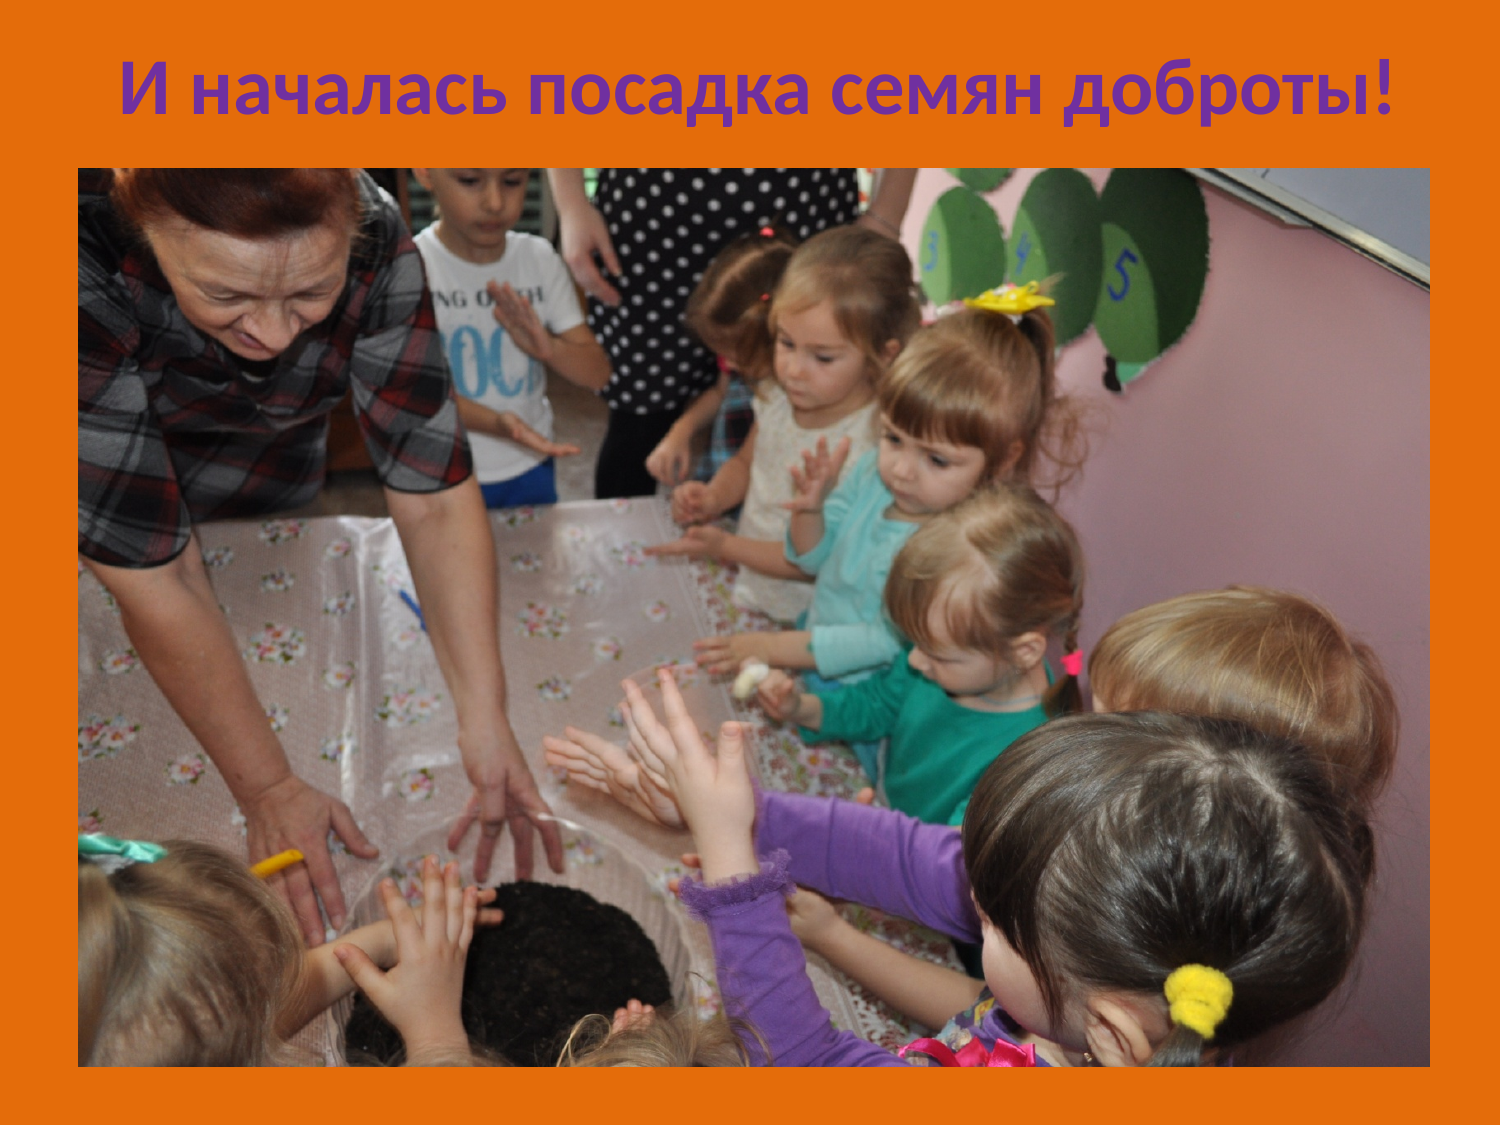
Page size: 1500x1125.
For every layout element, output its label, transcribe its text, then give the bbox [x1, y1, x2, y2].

title И началась посадка семян доброты! [46, 0, 1472, 176]
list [77, 168, 1430, 1067]
